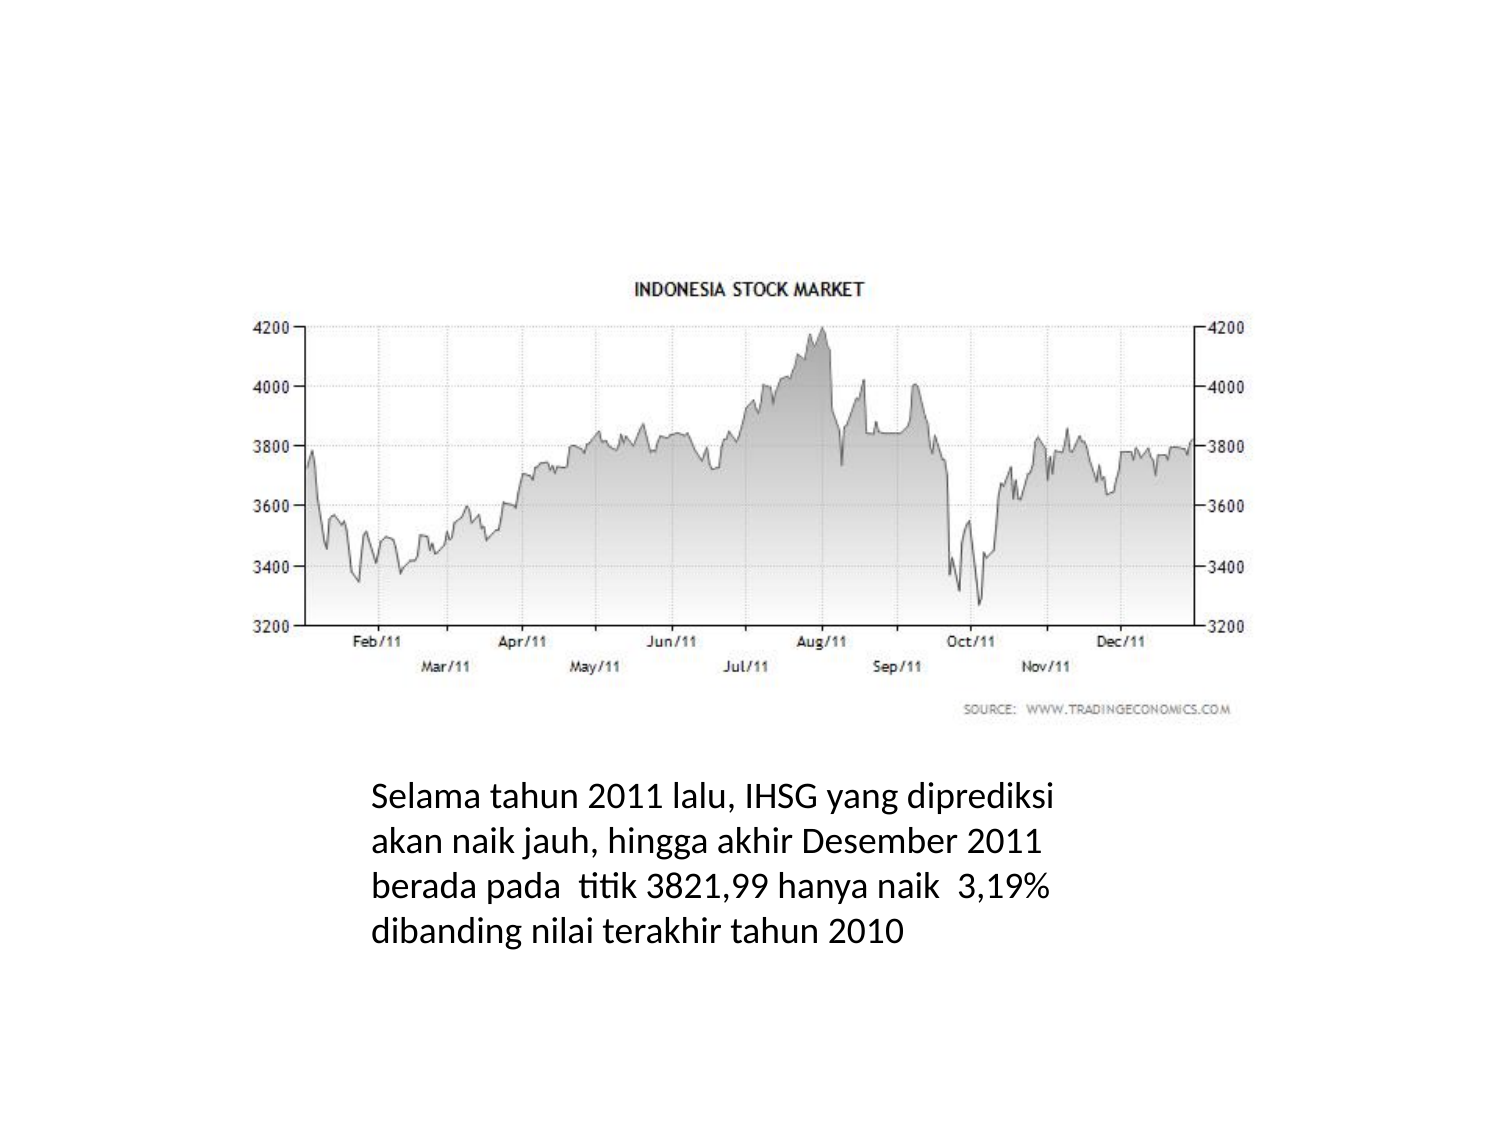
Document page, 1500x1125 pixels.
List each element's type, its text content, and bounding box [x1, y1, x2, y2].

text_box Selama tahun 2011 lalu, IHSG yang diprediksi akan naik jauh, hingga akhir Desember 2011 berada pada titik 3821,99 hanya naik 3,19% dibanding nilai terakhir tahun 2010 [356, 872, 1107, 959]
picture [202, 262, 1298, 863]
